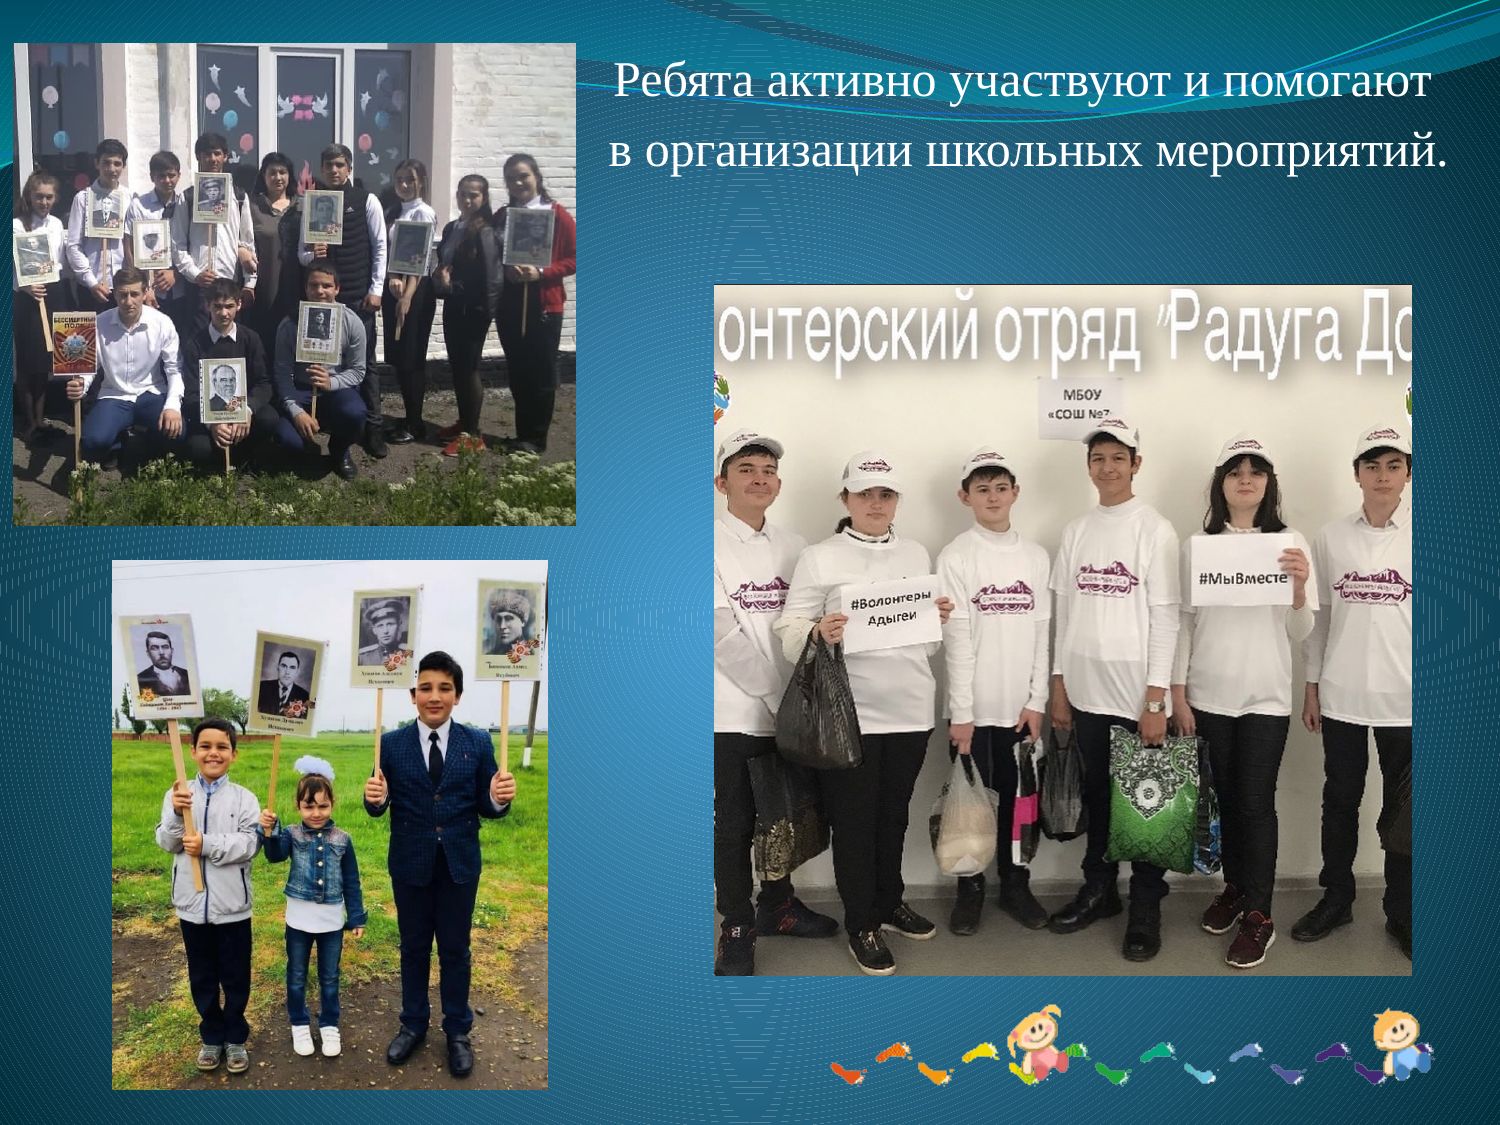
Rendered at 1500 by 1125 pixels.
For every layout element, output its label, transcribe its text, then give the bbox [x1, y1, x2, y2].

picture [820, 975, 1443, 1091]
picture [13, 43, 576, 526]
subtitle Ребята активно участвуют и помогают в организации школьных мероприятий. [312, 39, 1500, 778]
picture [714, 284, 1412, 977]
picture [111, 560, 549, 1090]
